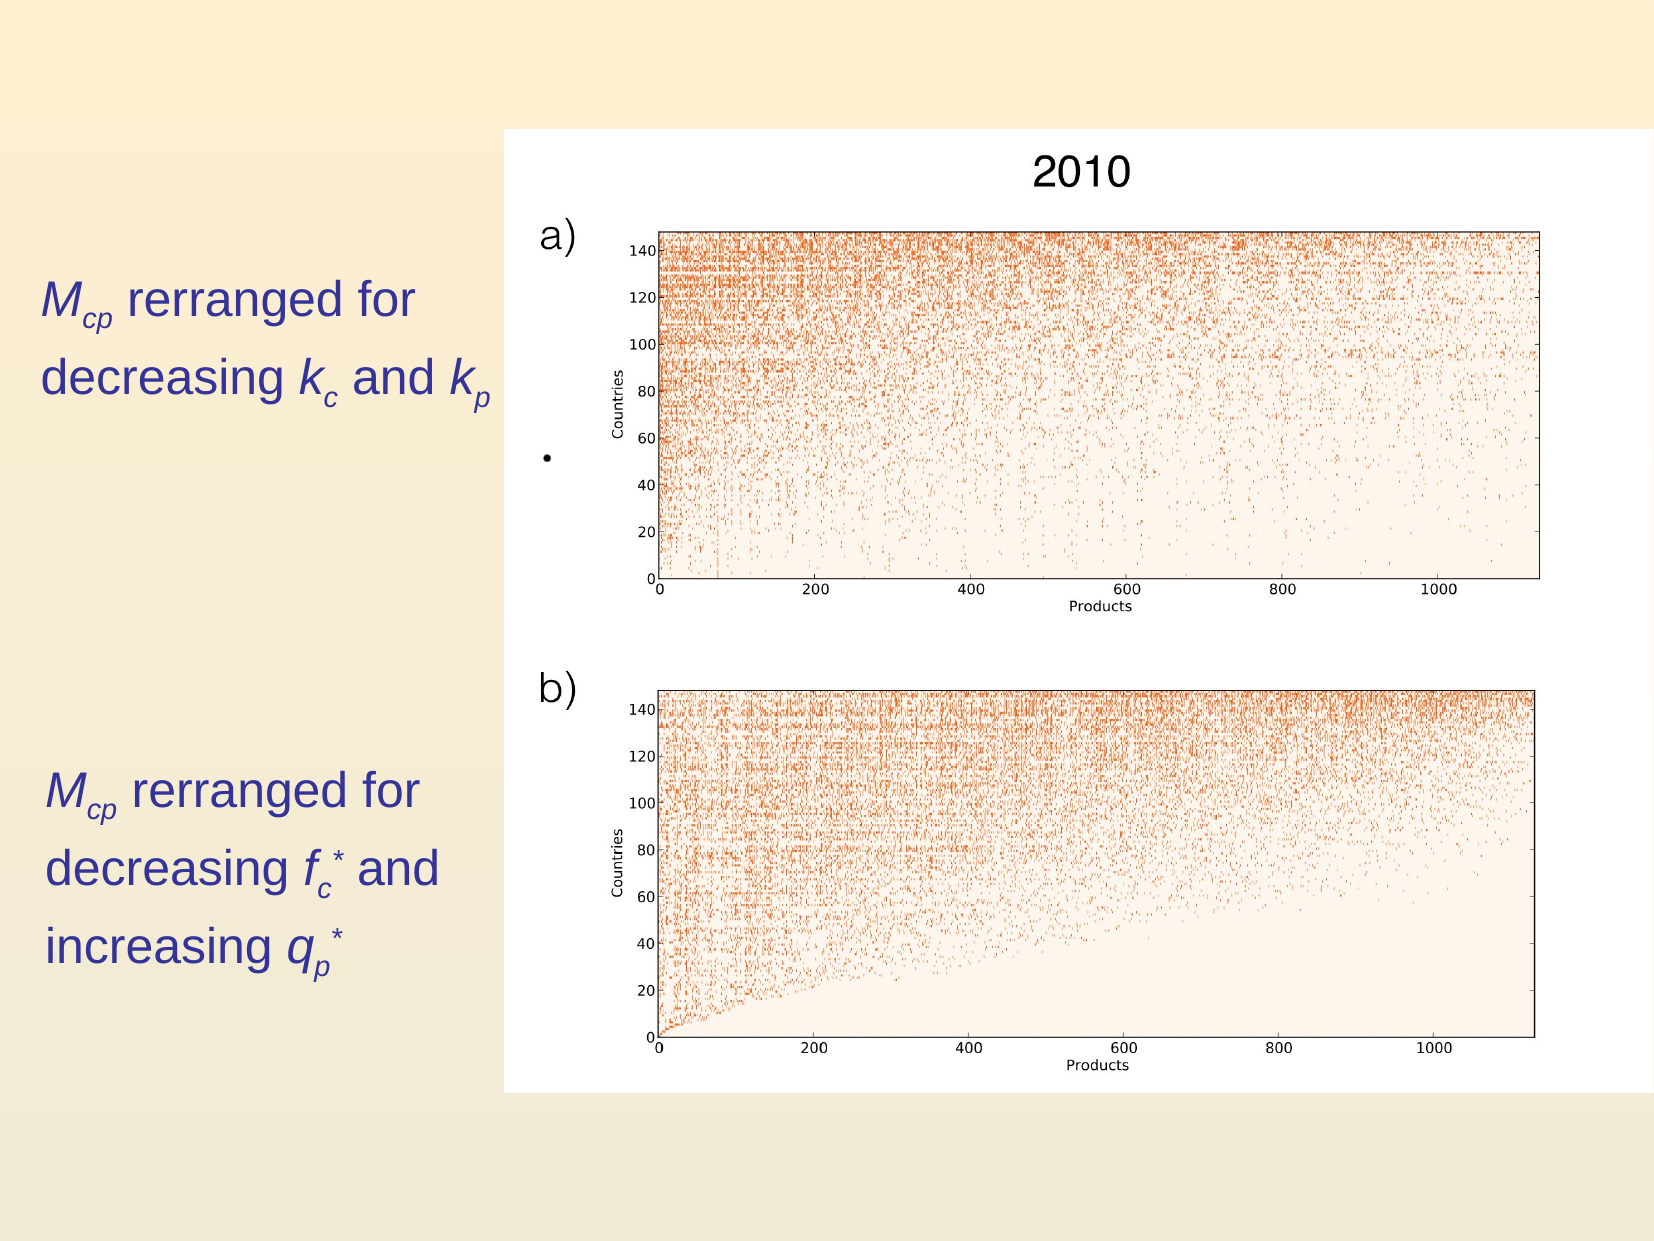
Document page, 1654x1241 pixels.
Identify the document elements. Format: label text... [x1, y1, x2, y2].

text_box Mcp rerranged for decreasing kc and kp [25, 259, 499, 421]
text_box Mcp rerranged for decreasing fc* and increasing qp* [30, 749, 470, 990]
picture [504, 129, 1654, 1093]
